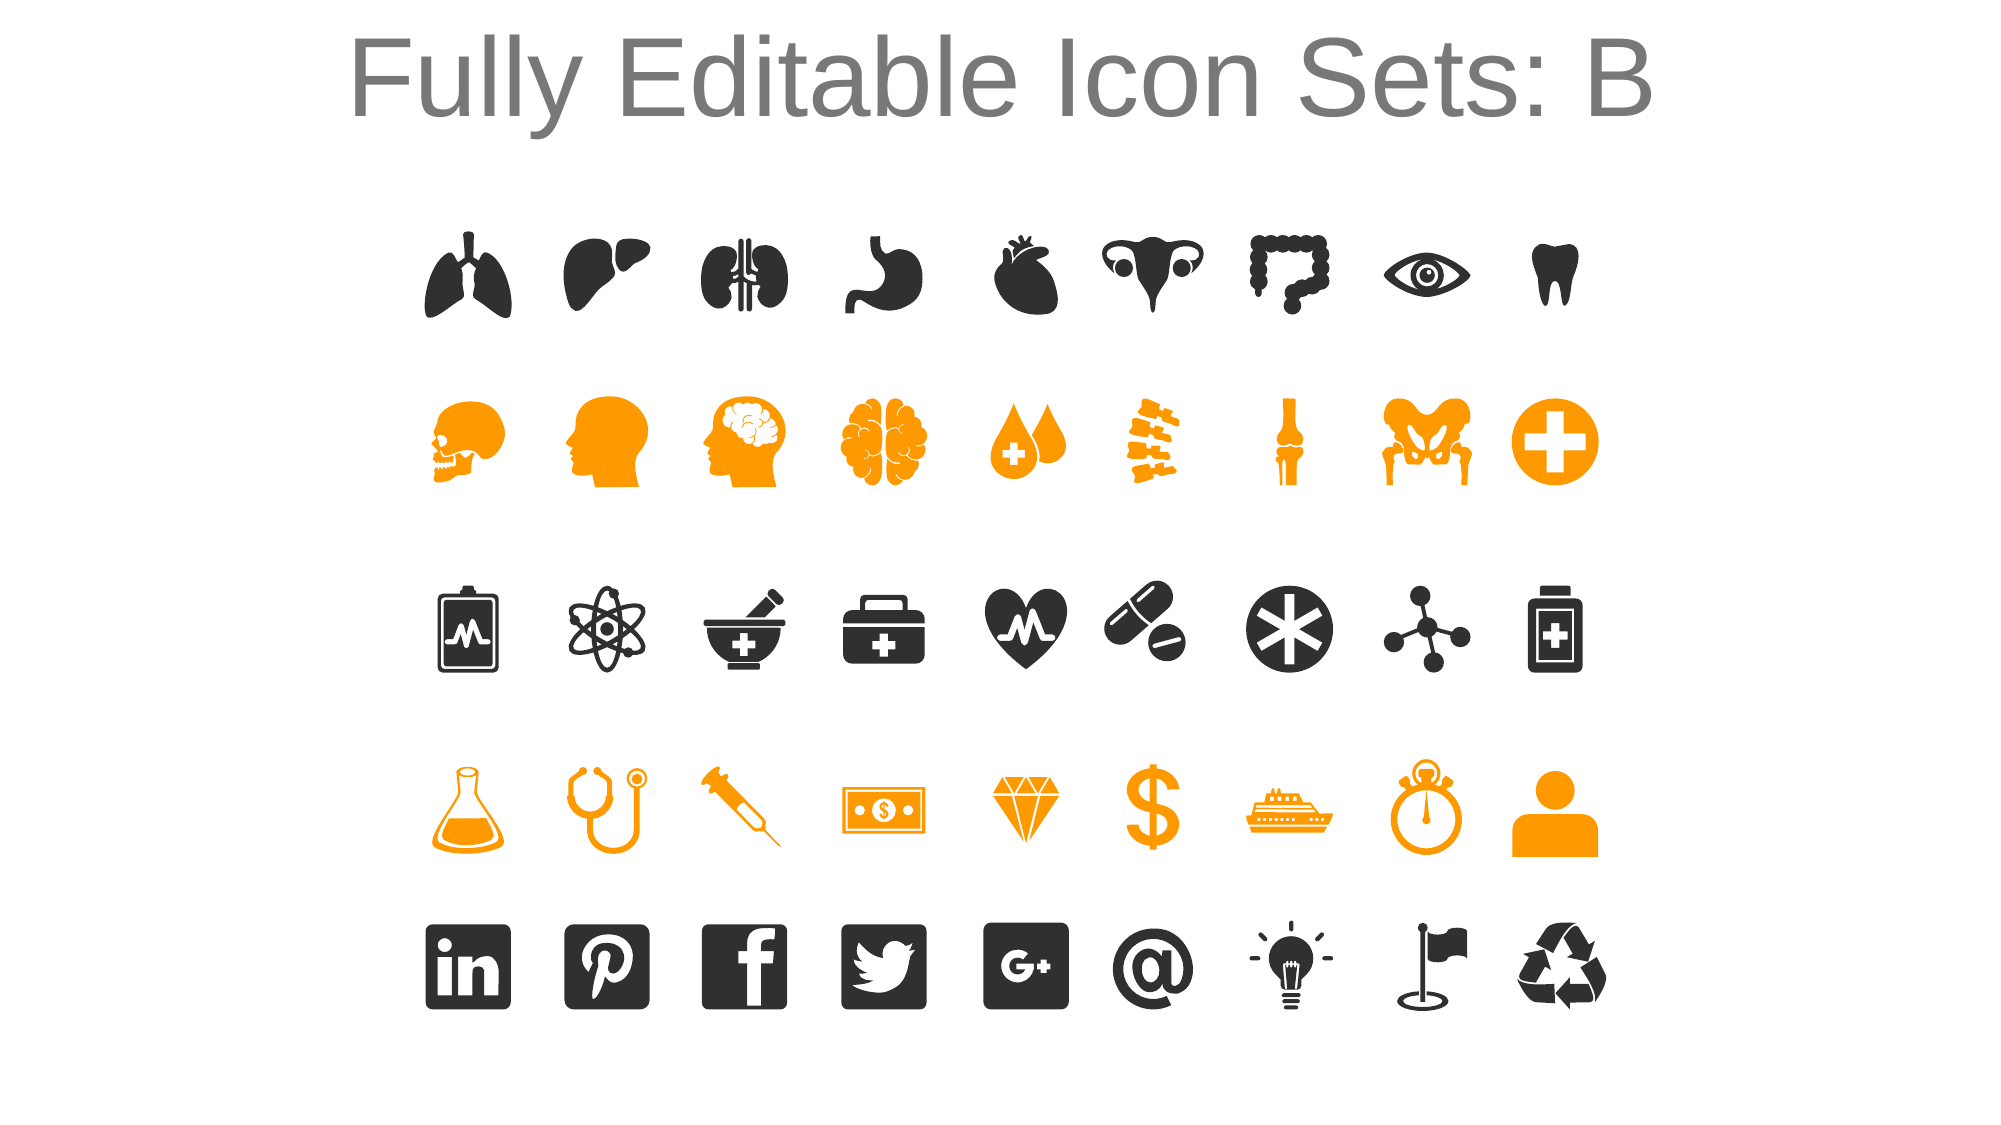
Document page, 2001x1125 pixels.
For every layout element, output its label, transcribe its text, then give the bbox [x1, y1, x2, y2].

list Fully Editable Icon Sets: B [53, 20, 1952, 140]
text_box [424, 231, 1607, 1011]
